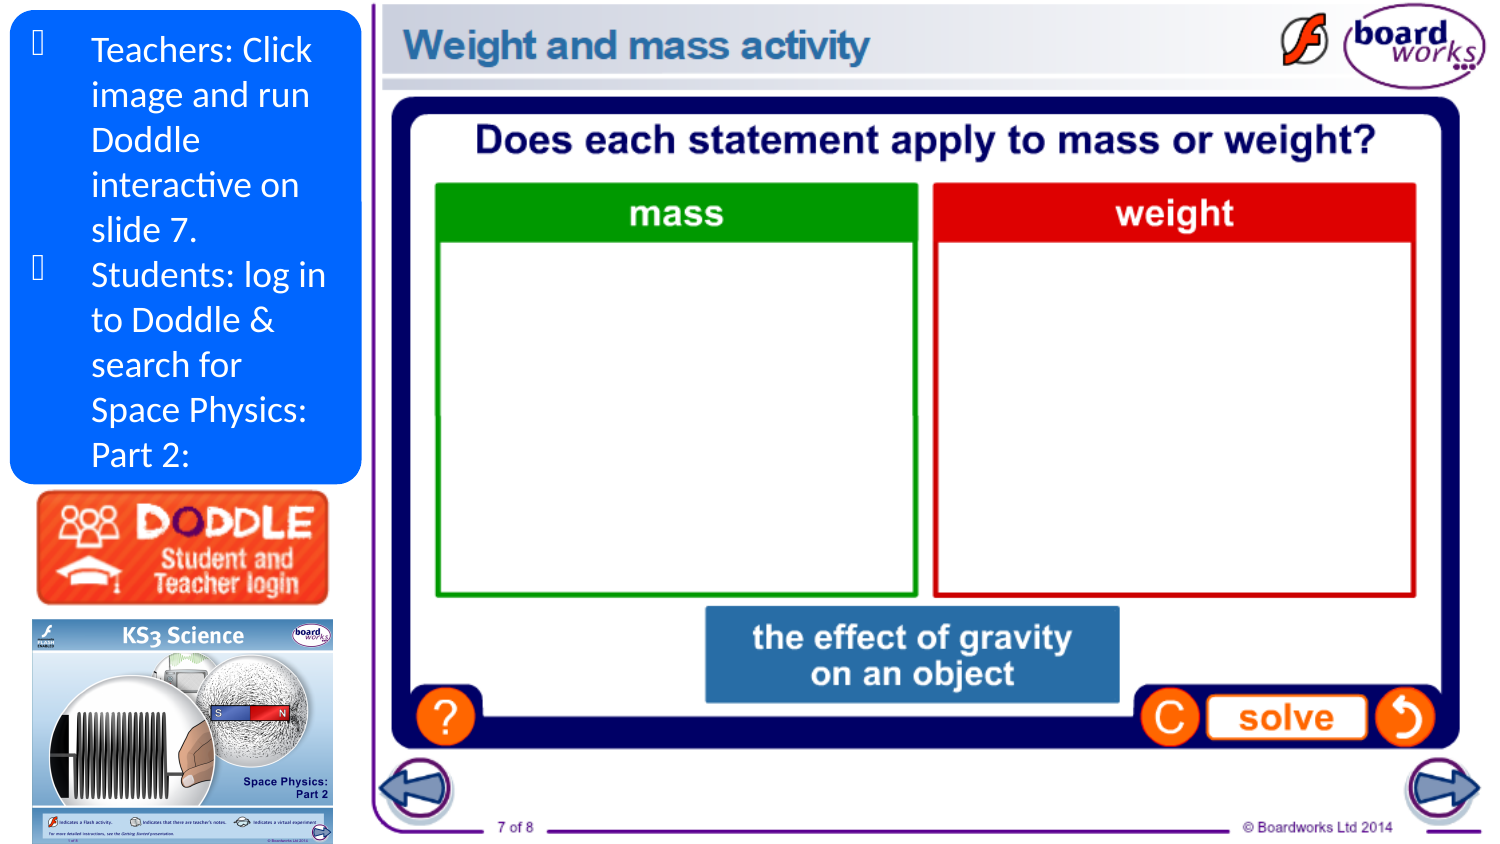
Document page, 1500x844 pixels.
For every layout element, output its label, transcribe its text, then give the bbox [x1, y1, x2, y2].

text_box Teachers: Click image and run Doddle interactive on slide 7. Students: log in to Doddle & search for Space Physics: Part 2: [9, 10, 359, 485]
picture [364, 0, 1488, 836]
picture [29, 481, 336, 616]
picture [31, 619, 333, 844]
